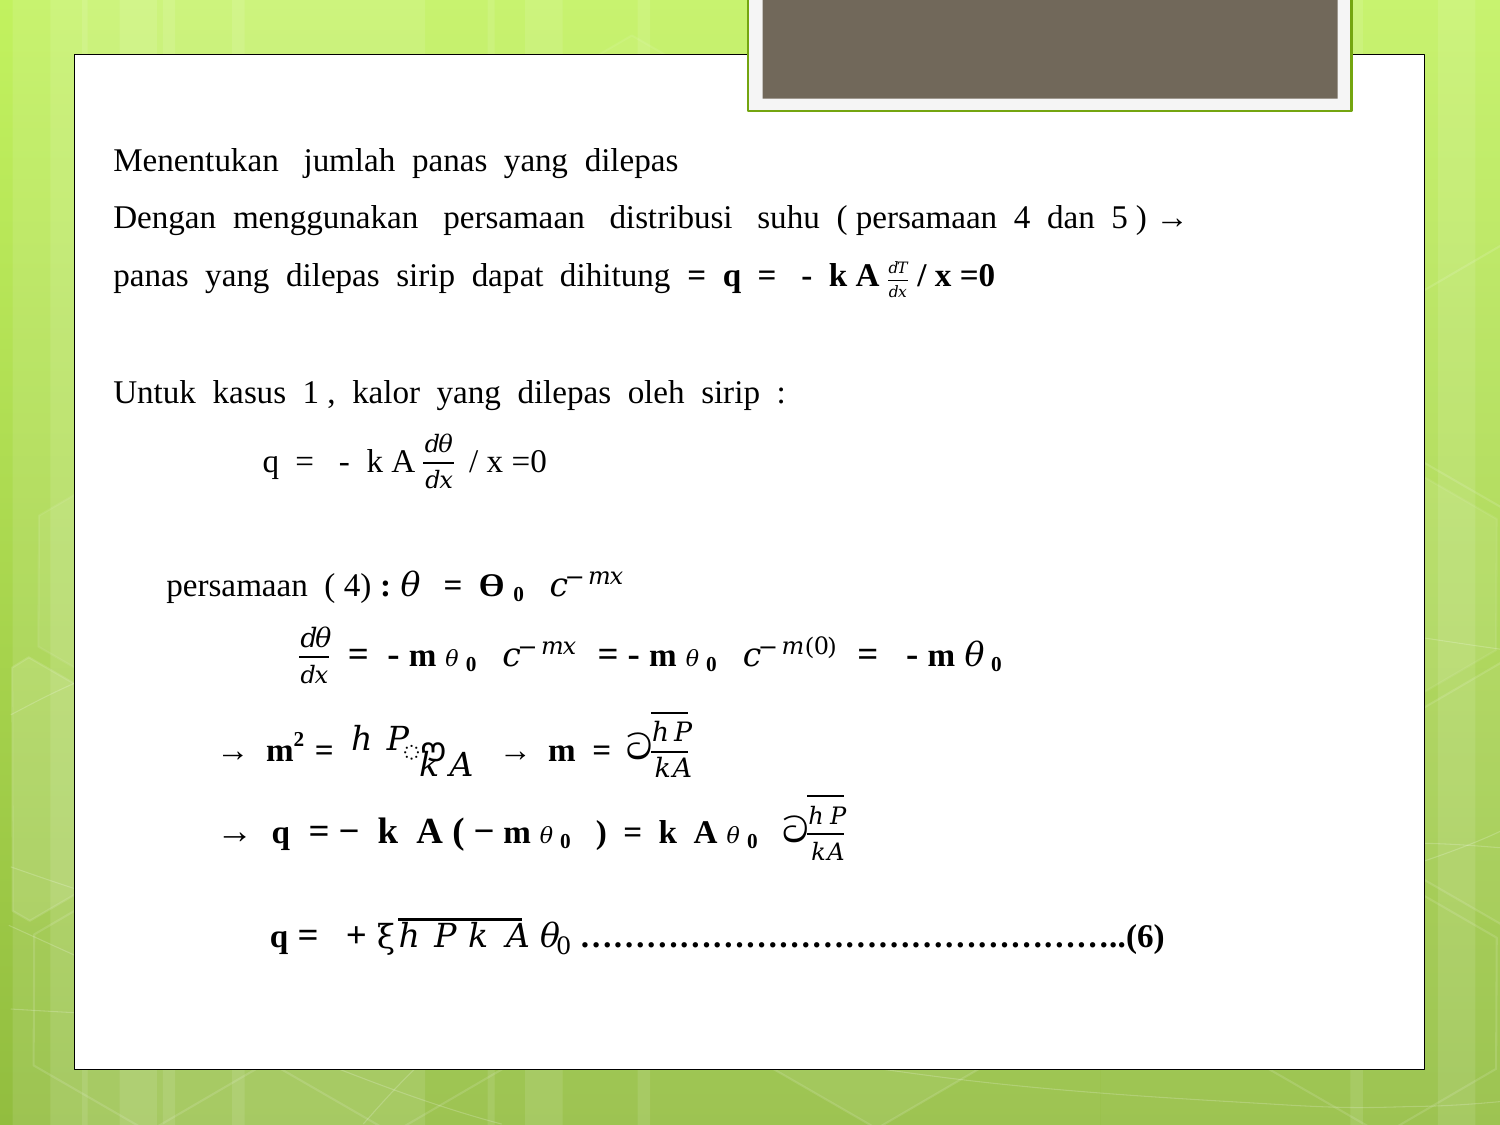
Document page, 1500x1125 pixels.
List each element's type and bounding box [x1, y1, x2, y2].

list [100, 77, 1351, 957]
